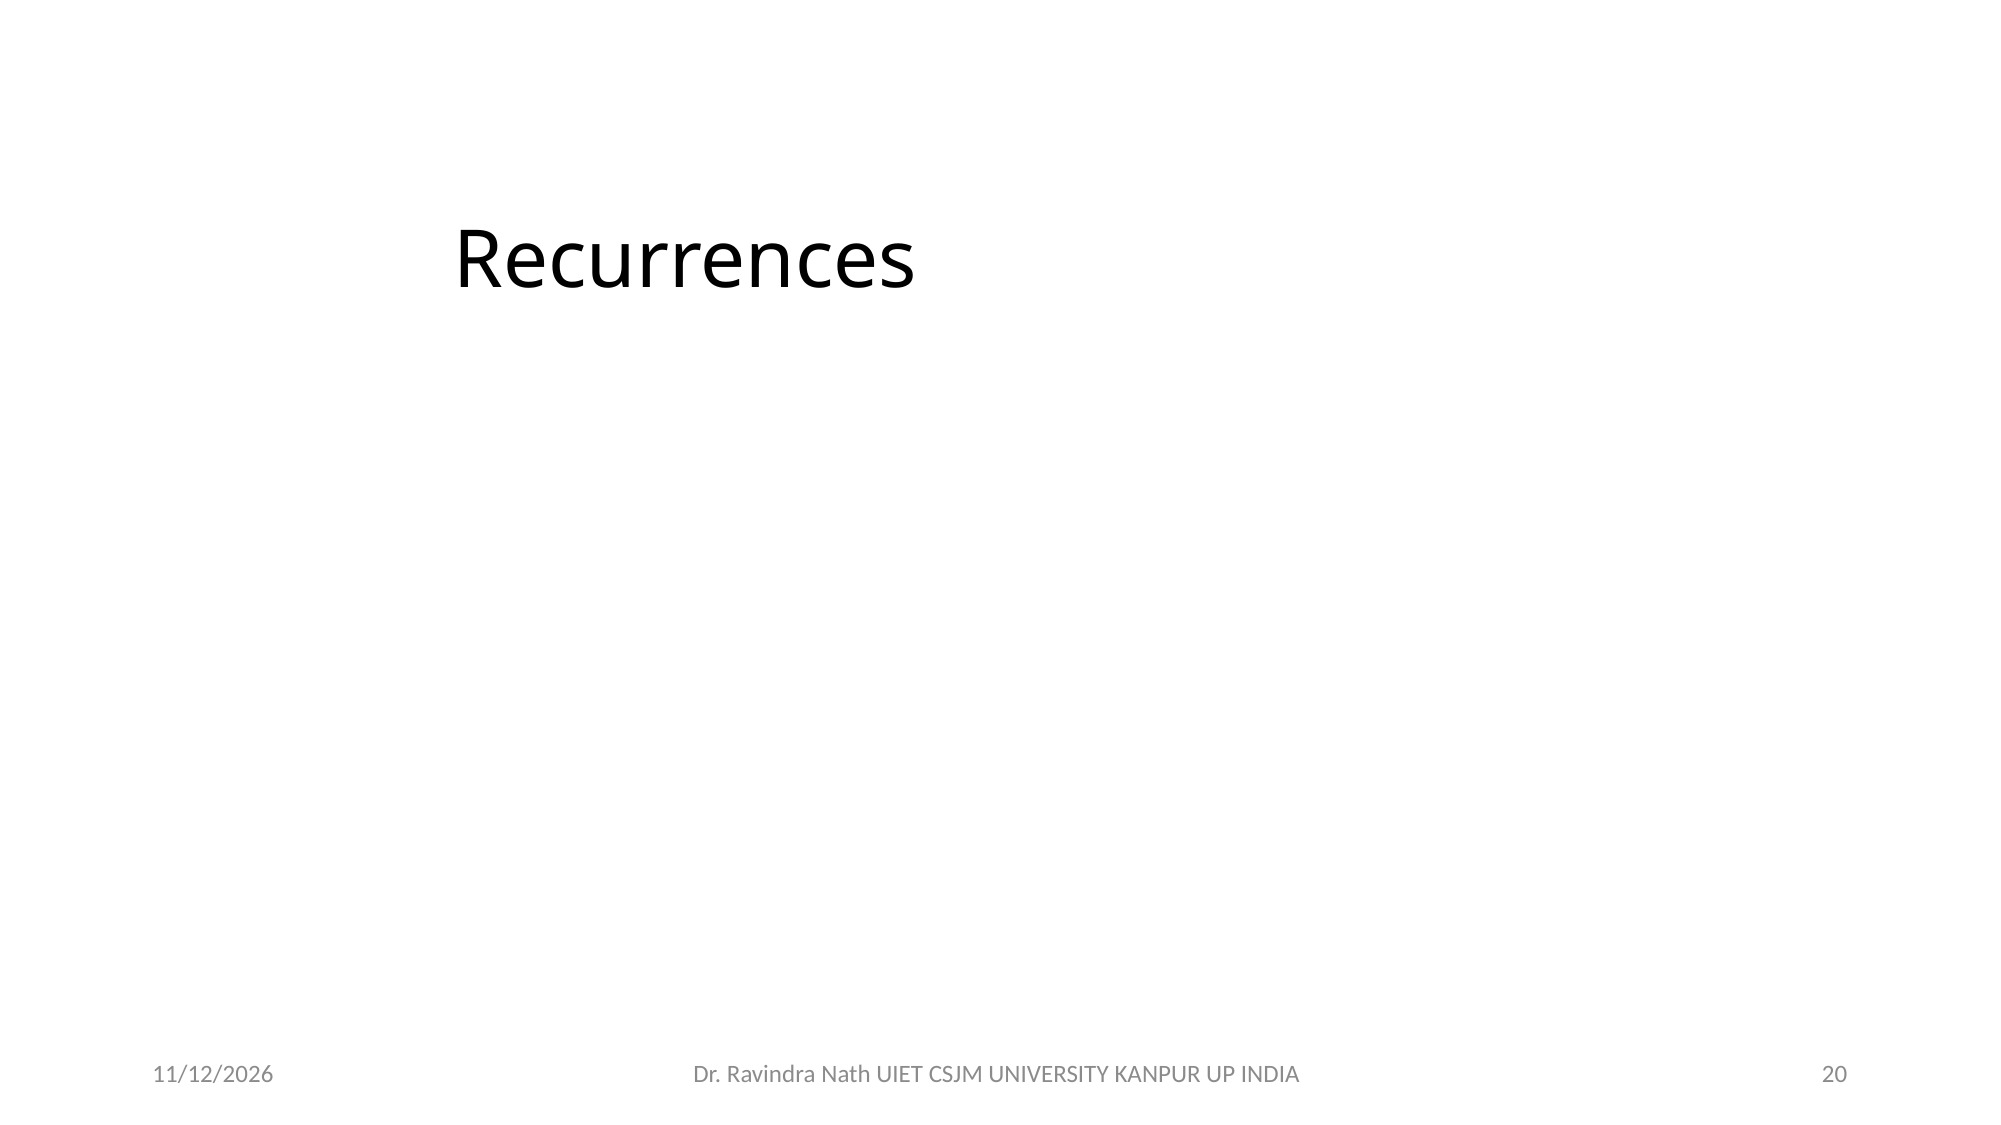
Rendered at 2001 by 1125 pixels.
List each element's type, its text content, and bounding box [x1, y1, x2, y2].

footer Dr. Ravindra Nath UIET CSJM UNIVERSITY KANPUR UP INDIA [662, 1042, 1338, 1103]
title Recurrences [438, 125, 1718, 313]
slide_number 20 [1412, 1042, 1863, 1103]
slide_number 13-Nov-21 [137, 1042, 588, 1103]
